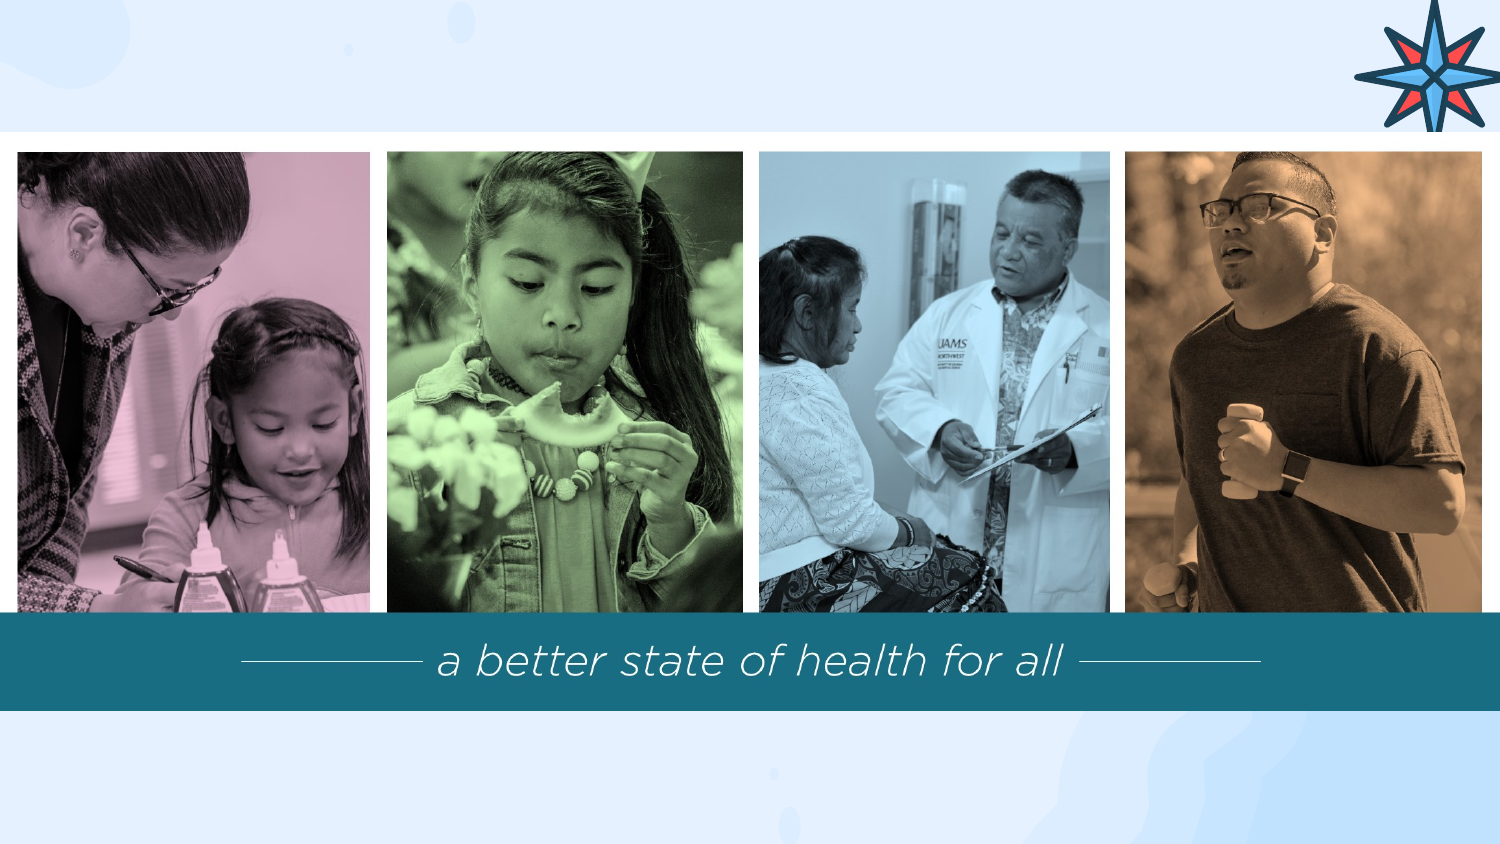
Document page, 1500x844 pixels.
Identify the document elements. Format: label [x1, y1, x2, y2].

picture [0, 132, 1500, 712]
